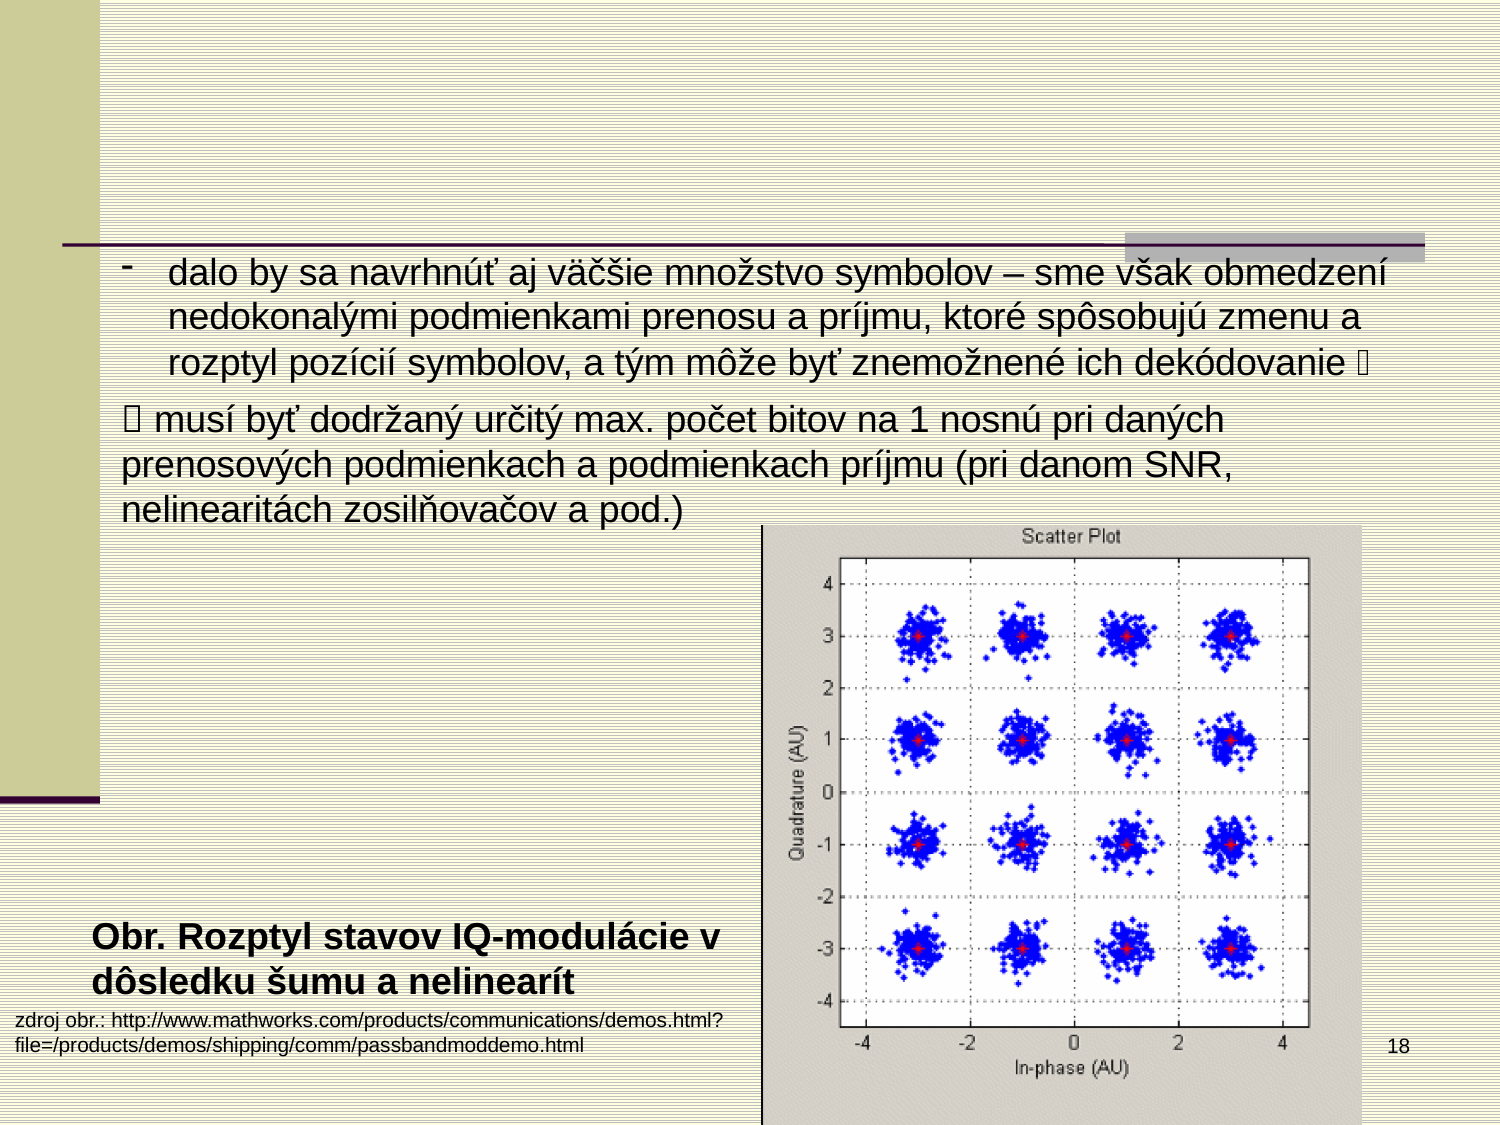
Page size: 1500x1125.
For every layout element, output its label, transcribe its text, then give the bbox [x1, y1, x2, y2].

text_box zdroj obr.: http://www.mathworks.com/products/communications/demos.html?file=/products/demos/shipping/comm/passbandmoddemo.html [0, 999, 750, 1065]
text_box Obr. Rozptyl stavov IQ-modulácie v dôsledku šumu a nelinearít [76, 904, 756, 1010]
slide_number 18 [1366, 1025, 1425, 1100]
picture [761, 525, 1362, 1125]
text_box dalo by sa navrhnúť aj väčšie množstvo symbolov – sme však obmedzení nedokonalými podmienkami prenosu a príjmu, ktoré spôsobujú zmenu a rozptyl pozícií symbolov, a tým môže byť znemožnené ich dekódovanie   musí byť dodržaný určitý max. počet bitov na 1 nosnú pri daných prenosových podmienkach a podmienkach príjmu (pri danom SNR, nelinearitách zosilňovačov a pod.) [106, 240, 1442, 538]
